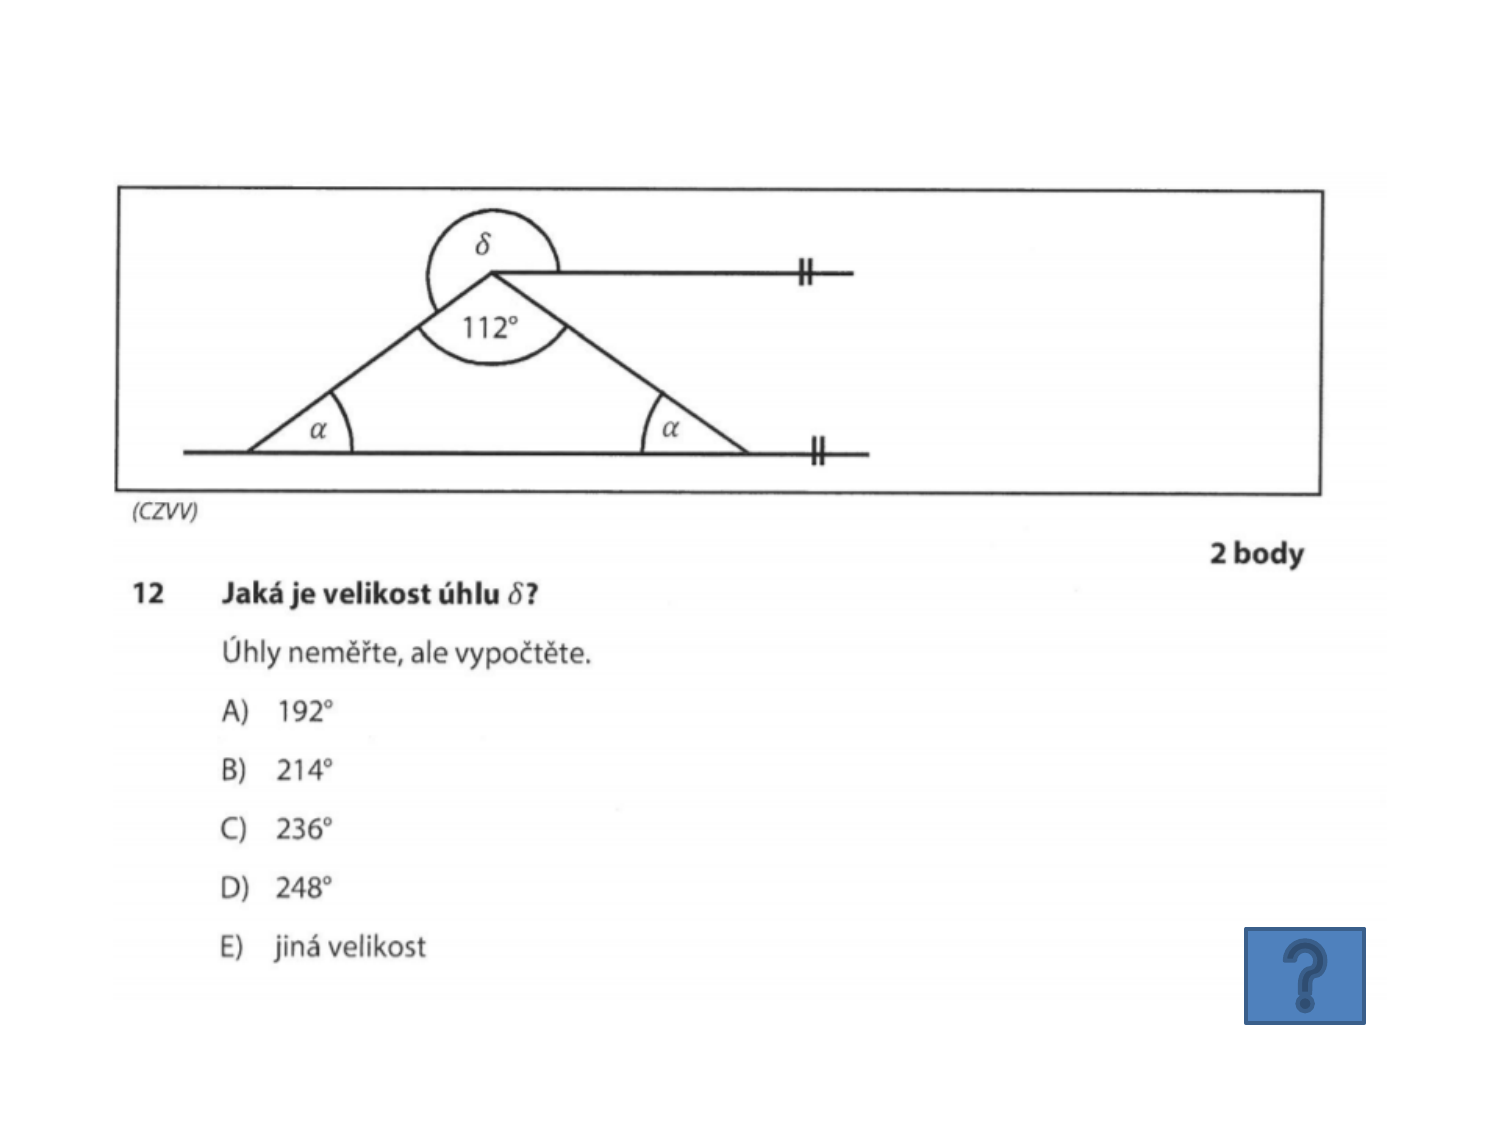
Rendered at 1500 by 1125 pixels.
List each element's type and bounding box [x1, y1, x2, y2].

text_box [1244, 1009, 1366, 1025]
picture [112, 172, 1387, 1001]
